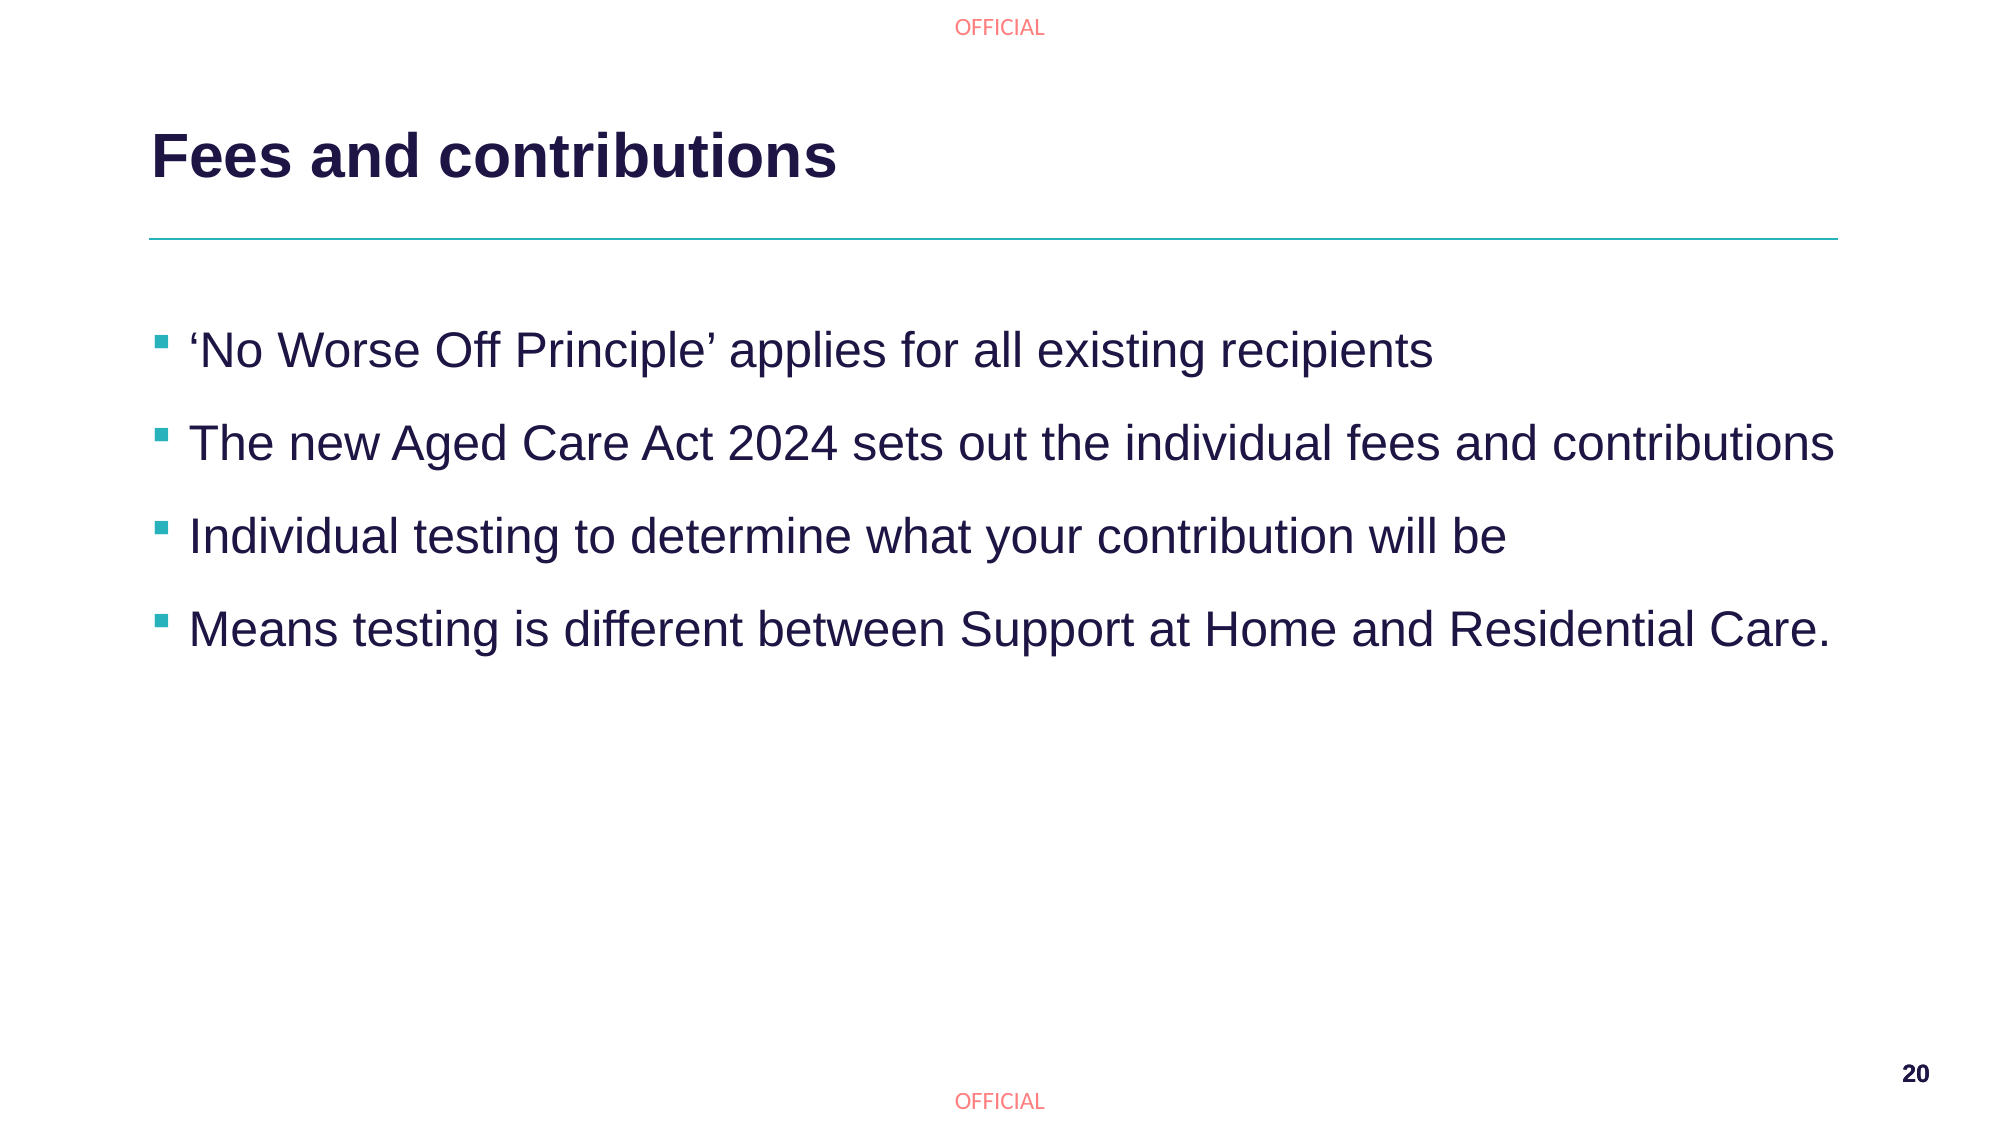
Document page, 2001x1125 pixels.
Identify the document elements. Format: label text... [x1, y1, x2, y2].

title Fees and contributions [136, 111, 1358, 202]
list ‘No Worse Off Principle’ applies for all existing recipients The new Aged Care Act 2024 sets out the individual fees and contributions Individual testing to determine what your contribution will be Means testing is different between Support at Home and Residential Care. [136, 298, 1862, 1010]
